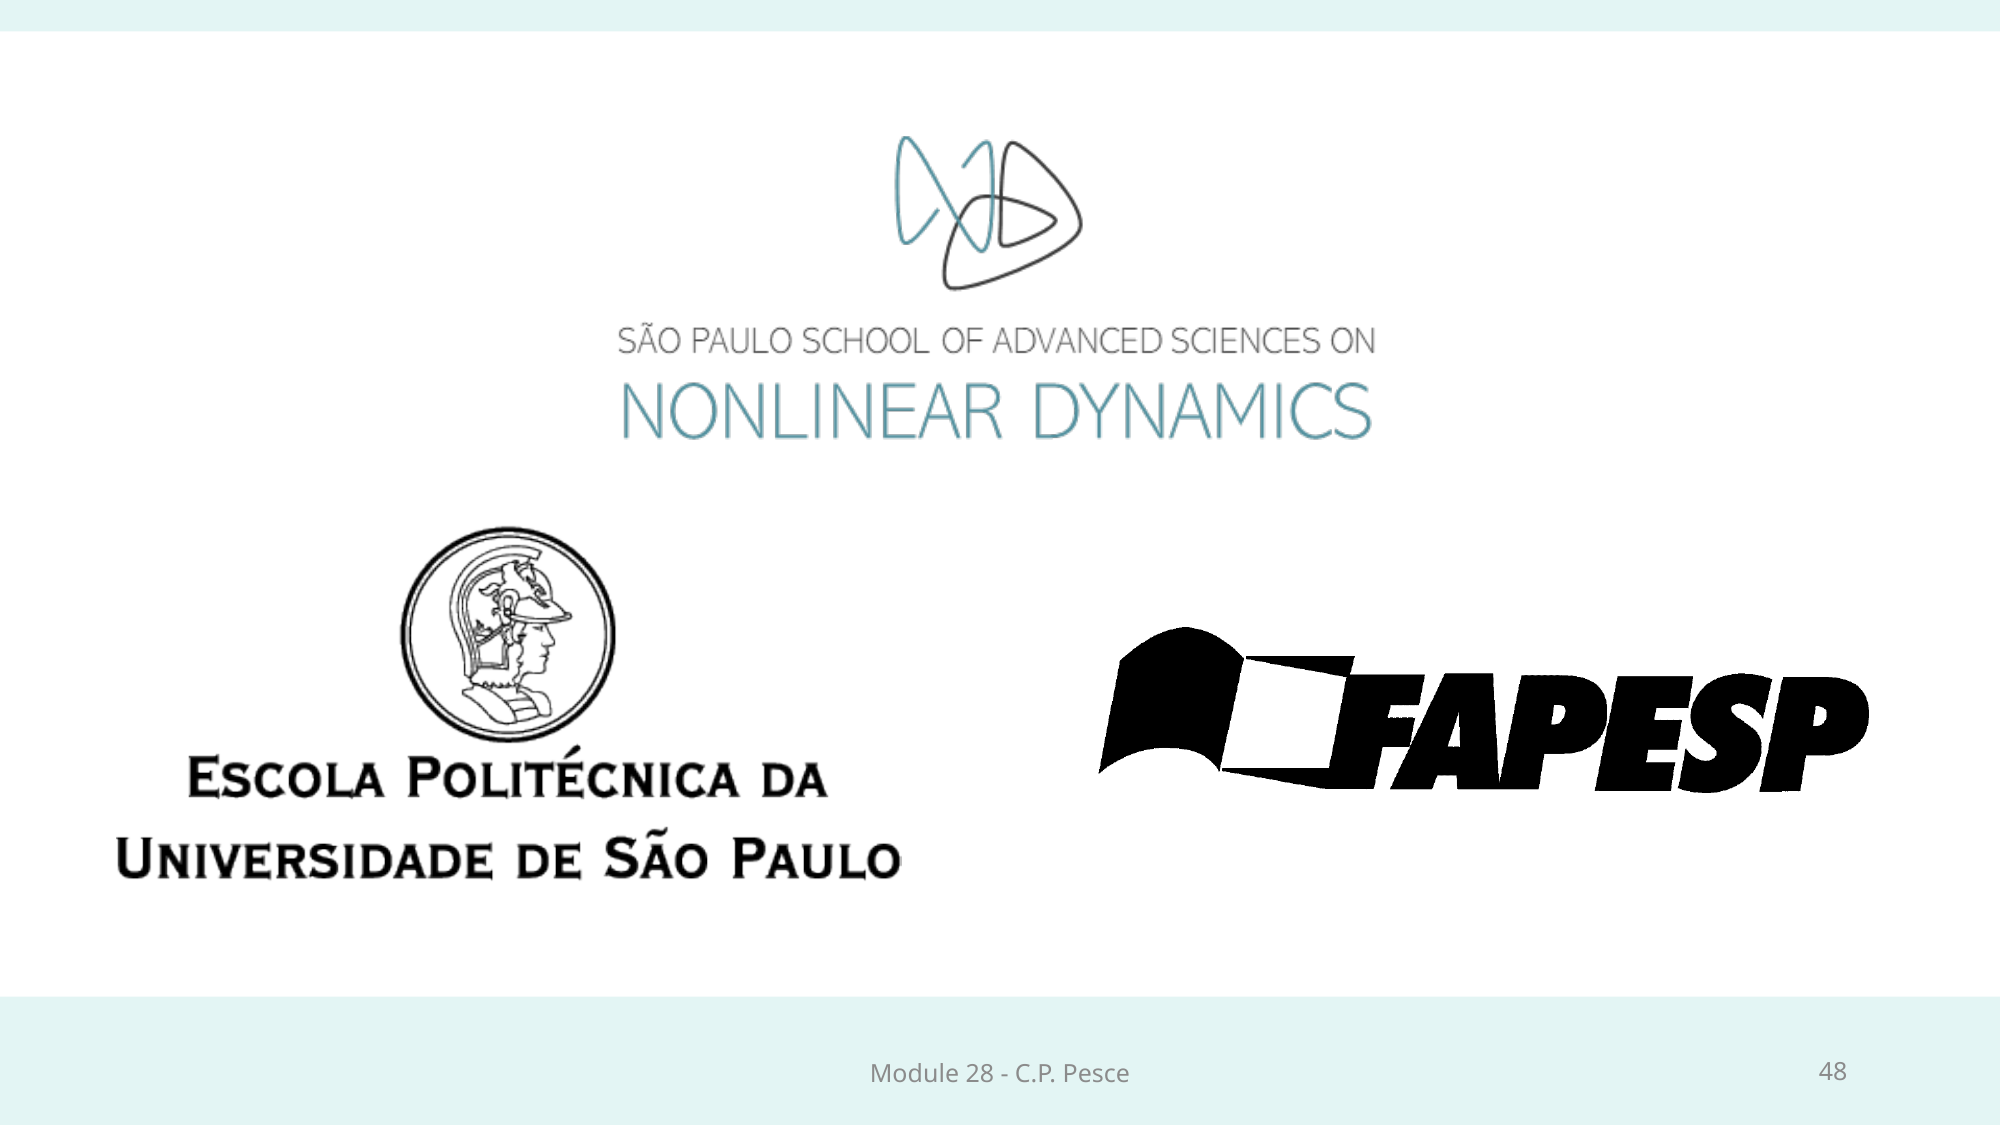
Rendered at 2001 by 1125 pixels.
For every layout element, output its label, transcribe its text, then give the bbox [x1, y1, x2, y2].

picture [116, 136, 1402, 988]
slide_number 48 [1412, 1042, 1863, 1103]
footer Module 28 - C.P. Pesce [662, 1042, 1338, 1103]
